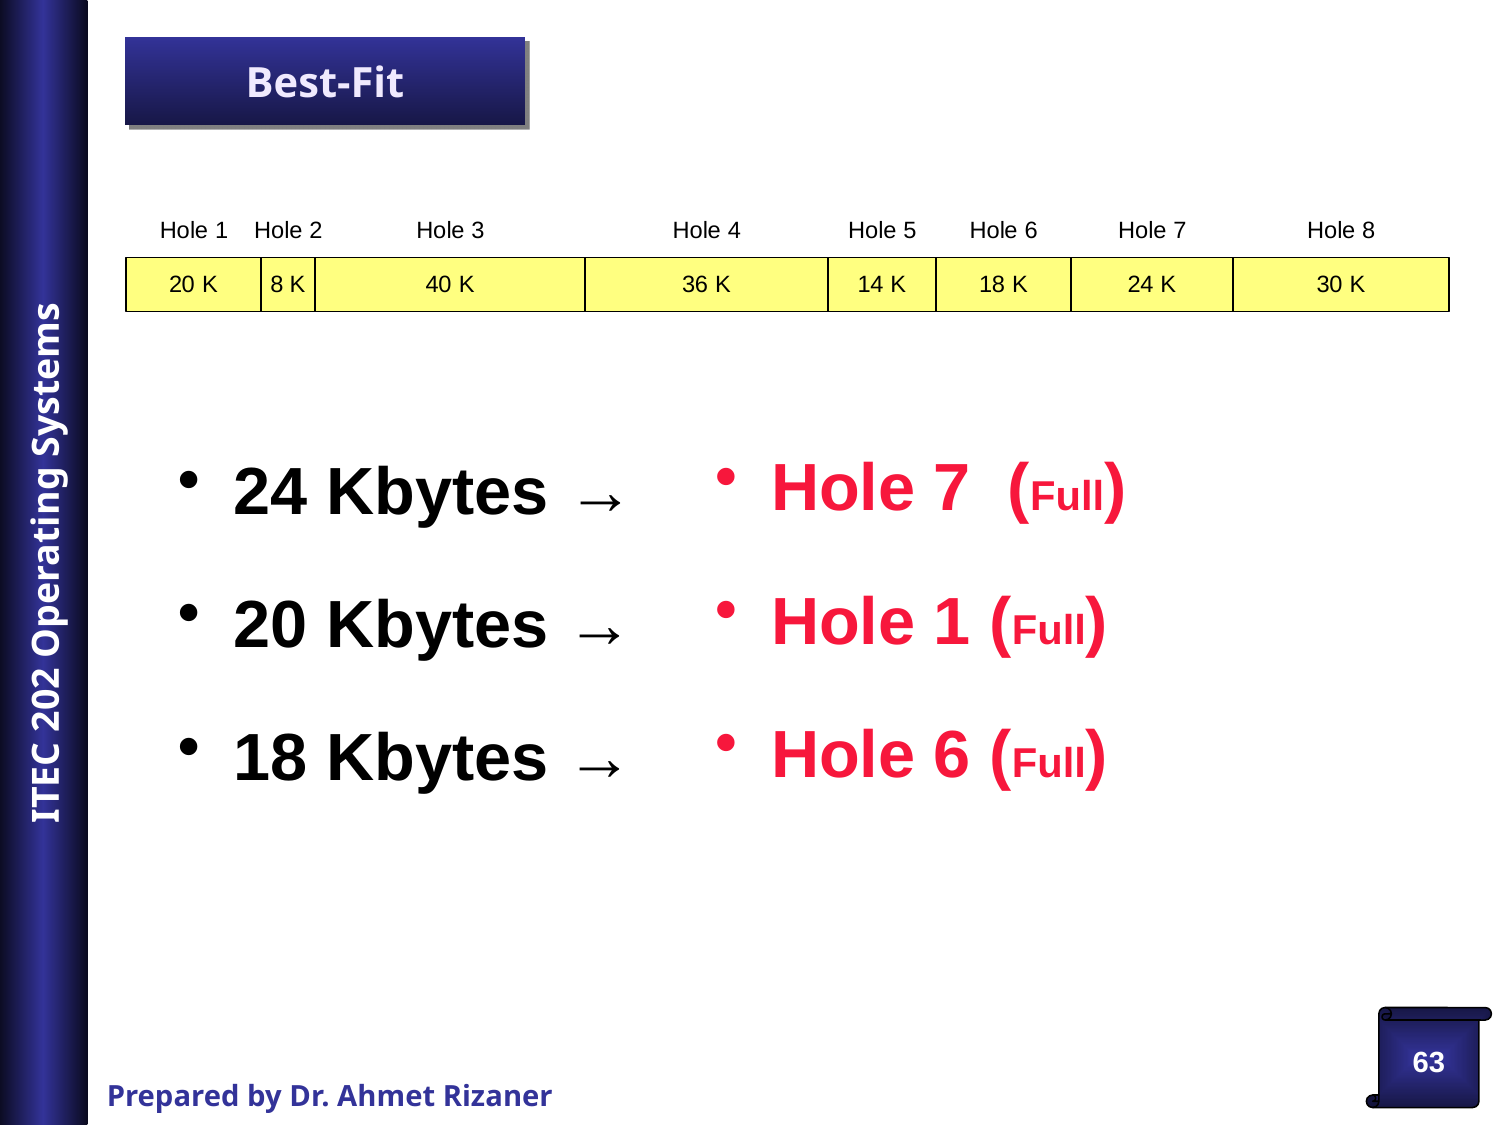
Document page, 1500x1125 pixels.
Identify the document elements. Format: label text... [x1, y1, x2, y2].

list 24 Kbytes → 20 Kbytes → 18 Kbytes → [162, 399, 688, 901]
text_box Hole 7 (Full) Hole 1 (Full) Hole 6 (Full) [699, 396, 1425, 897]
title Best-Fit [124, 37, 526, 126]
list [112, 203, 1463, 326]
